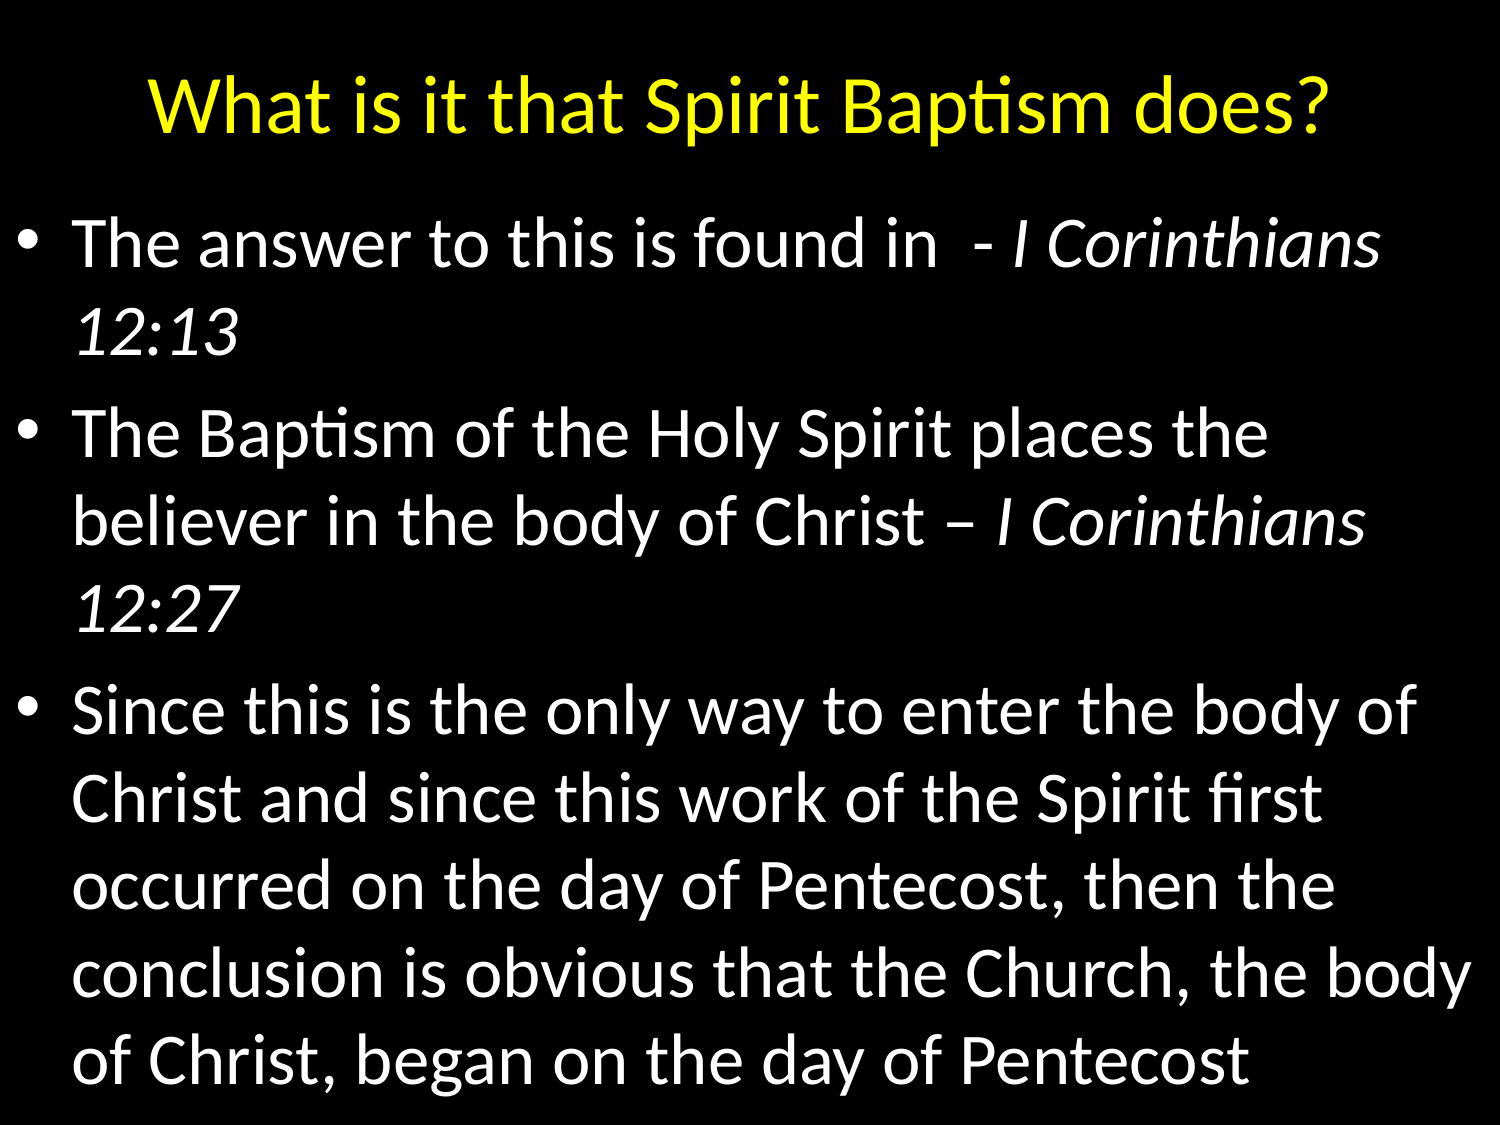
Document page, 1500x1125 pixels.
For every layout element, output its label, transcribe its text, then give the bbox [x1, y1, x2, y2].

title What is it that Spirit Baptism does? [75, 0, 1425, 187]
list The answer to this is found in - I Corinthians 12:13 The Baptism of the Holy Spirit places the believer in the body of Christ – I Corinthians 12:27 Since this is the only way to enter the body of Christ and since this work of the Spirit first occurred on the day of Pentecost, then the conclusion is obvious that the Church, the body of Christ, began on the day of Pentecost [0, 187, 1500, 1125]
